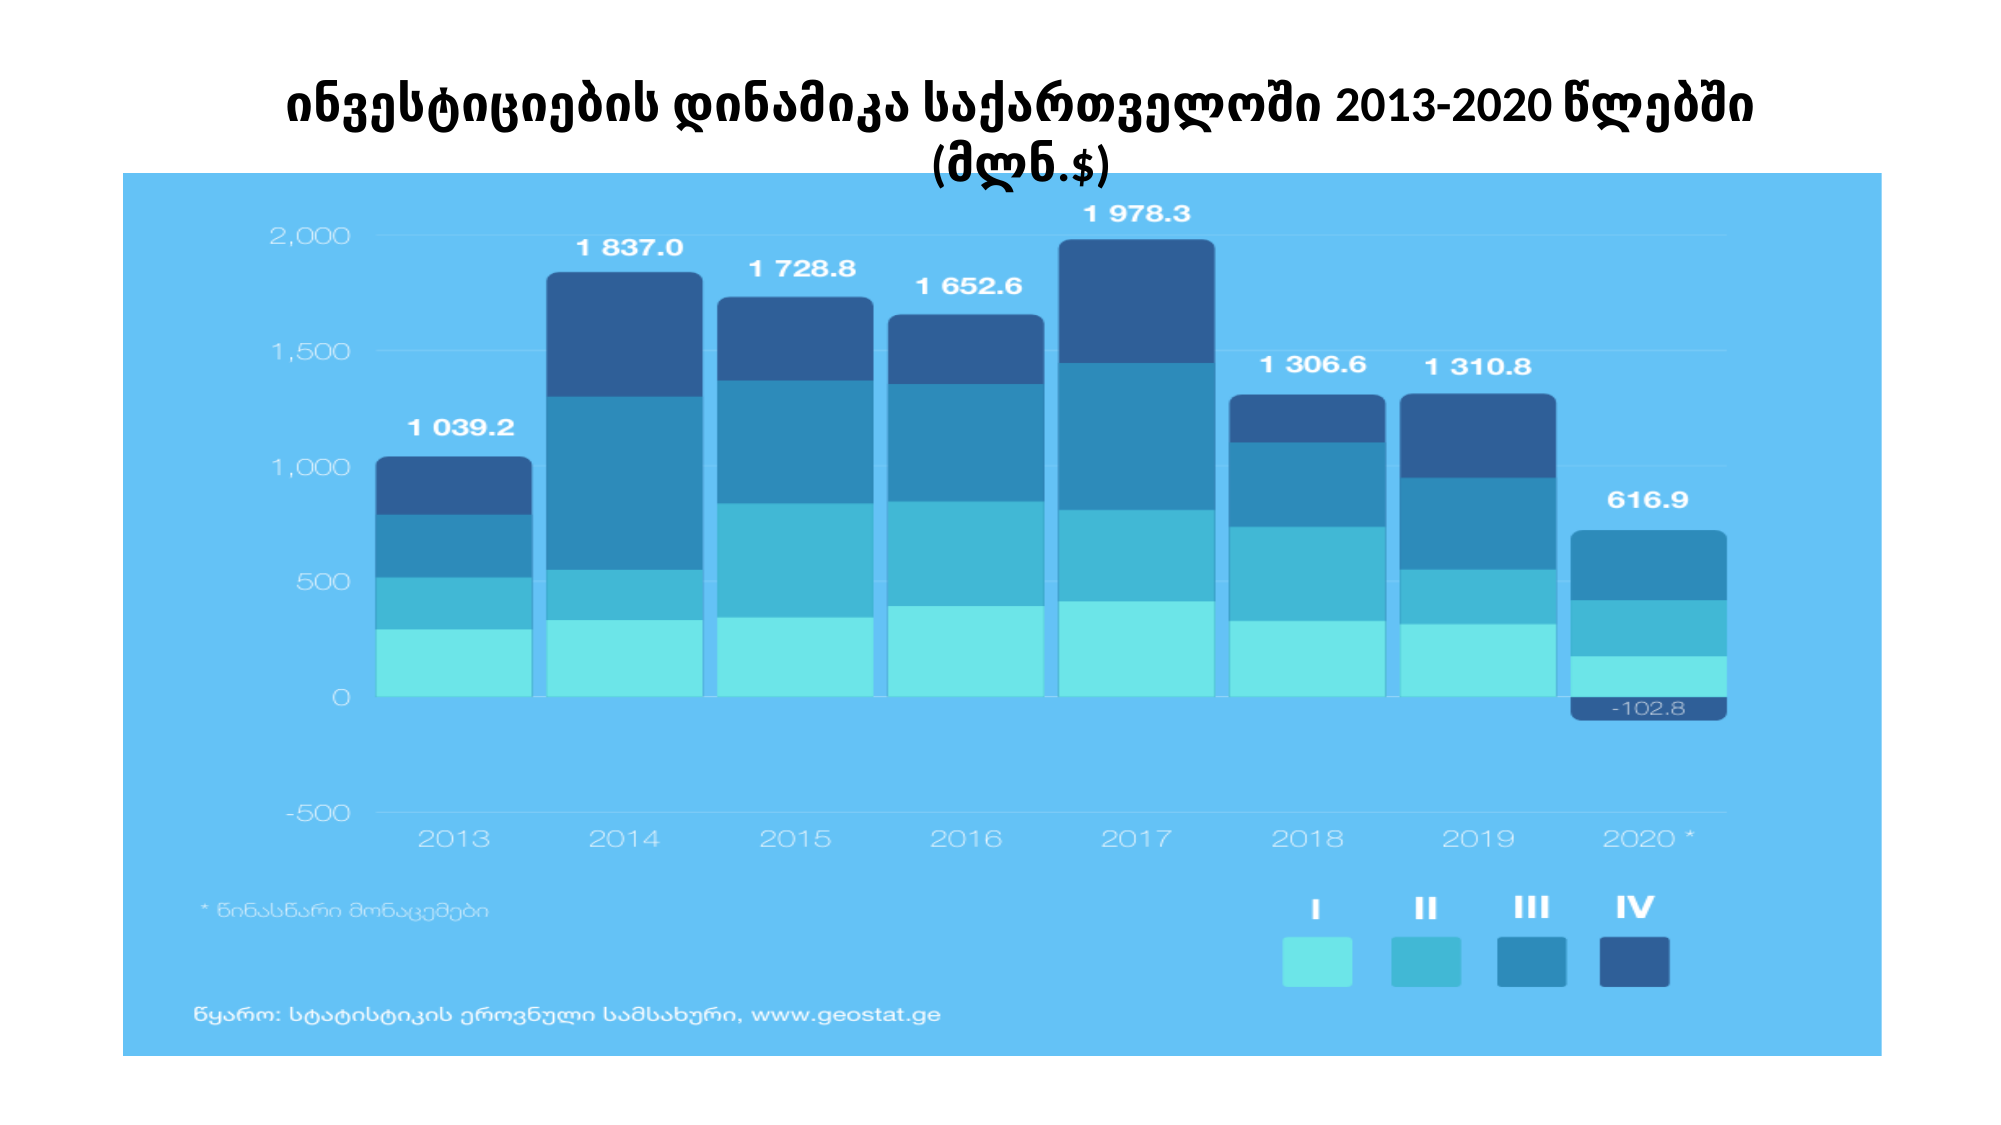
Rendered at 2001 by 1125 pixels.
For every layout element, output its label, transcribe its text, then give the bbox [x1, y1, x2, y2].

text_box ინვესტიციების დინამიკა საქართველოში 2013-2020 წლებში (მლნ.$) [234, 63, 1808, 173]
picture [123, 173, 1882, 1056]
